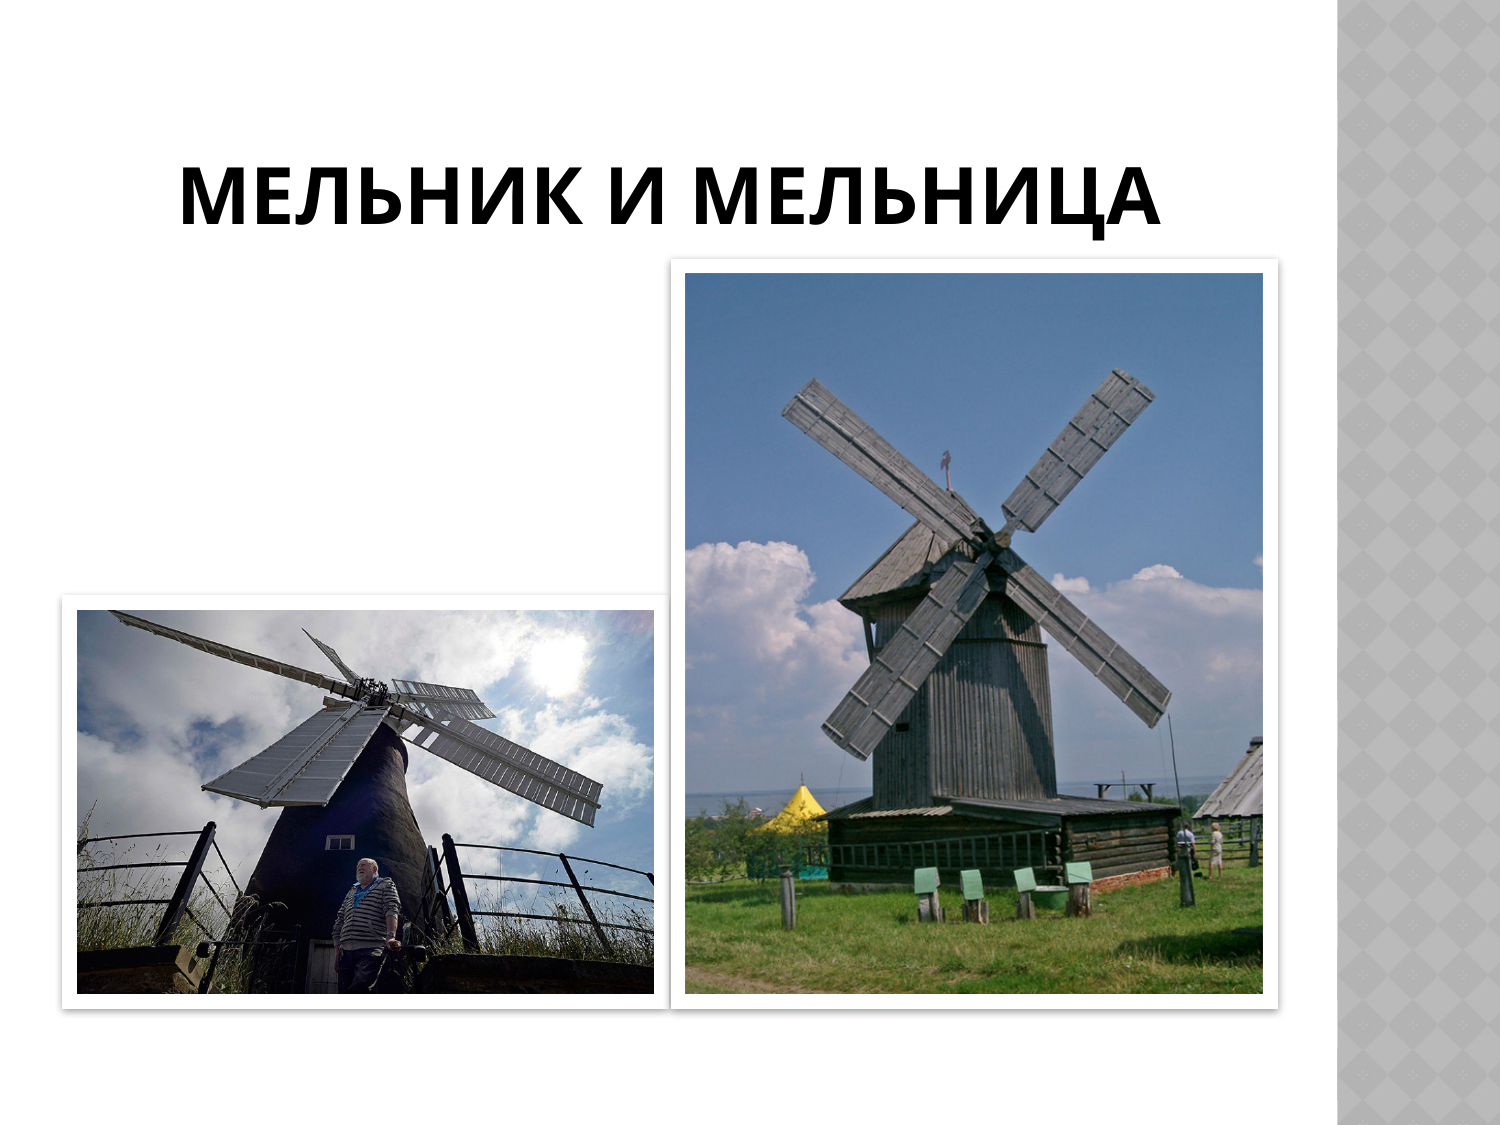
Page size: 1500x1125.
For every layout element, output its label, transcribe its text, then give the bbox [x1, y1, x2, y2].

title Мельник и мельница [75, 52, 1263, 240]
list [76, 609, 655, 995]
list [684, 272, 1264, 995]
